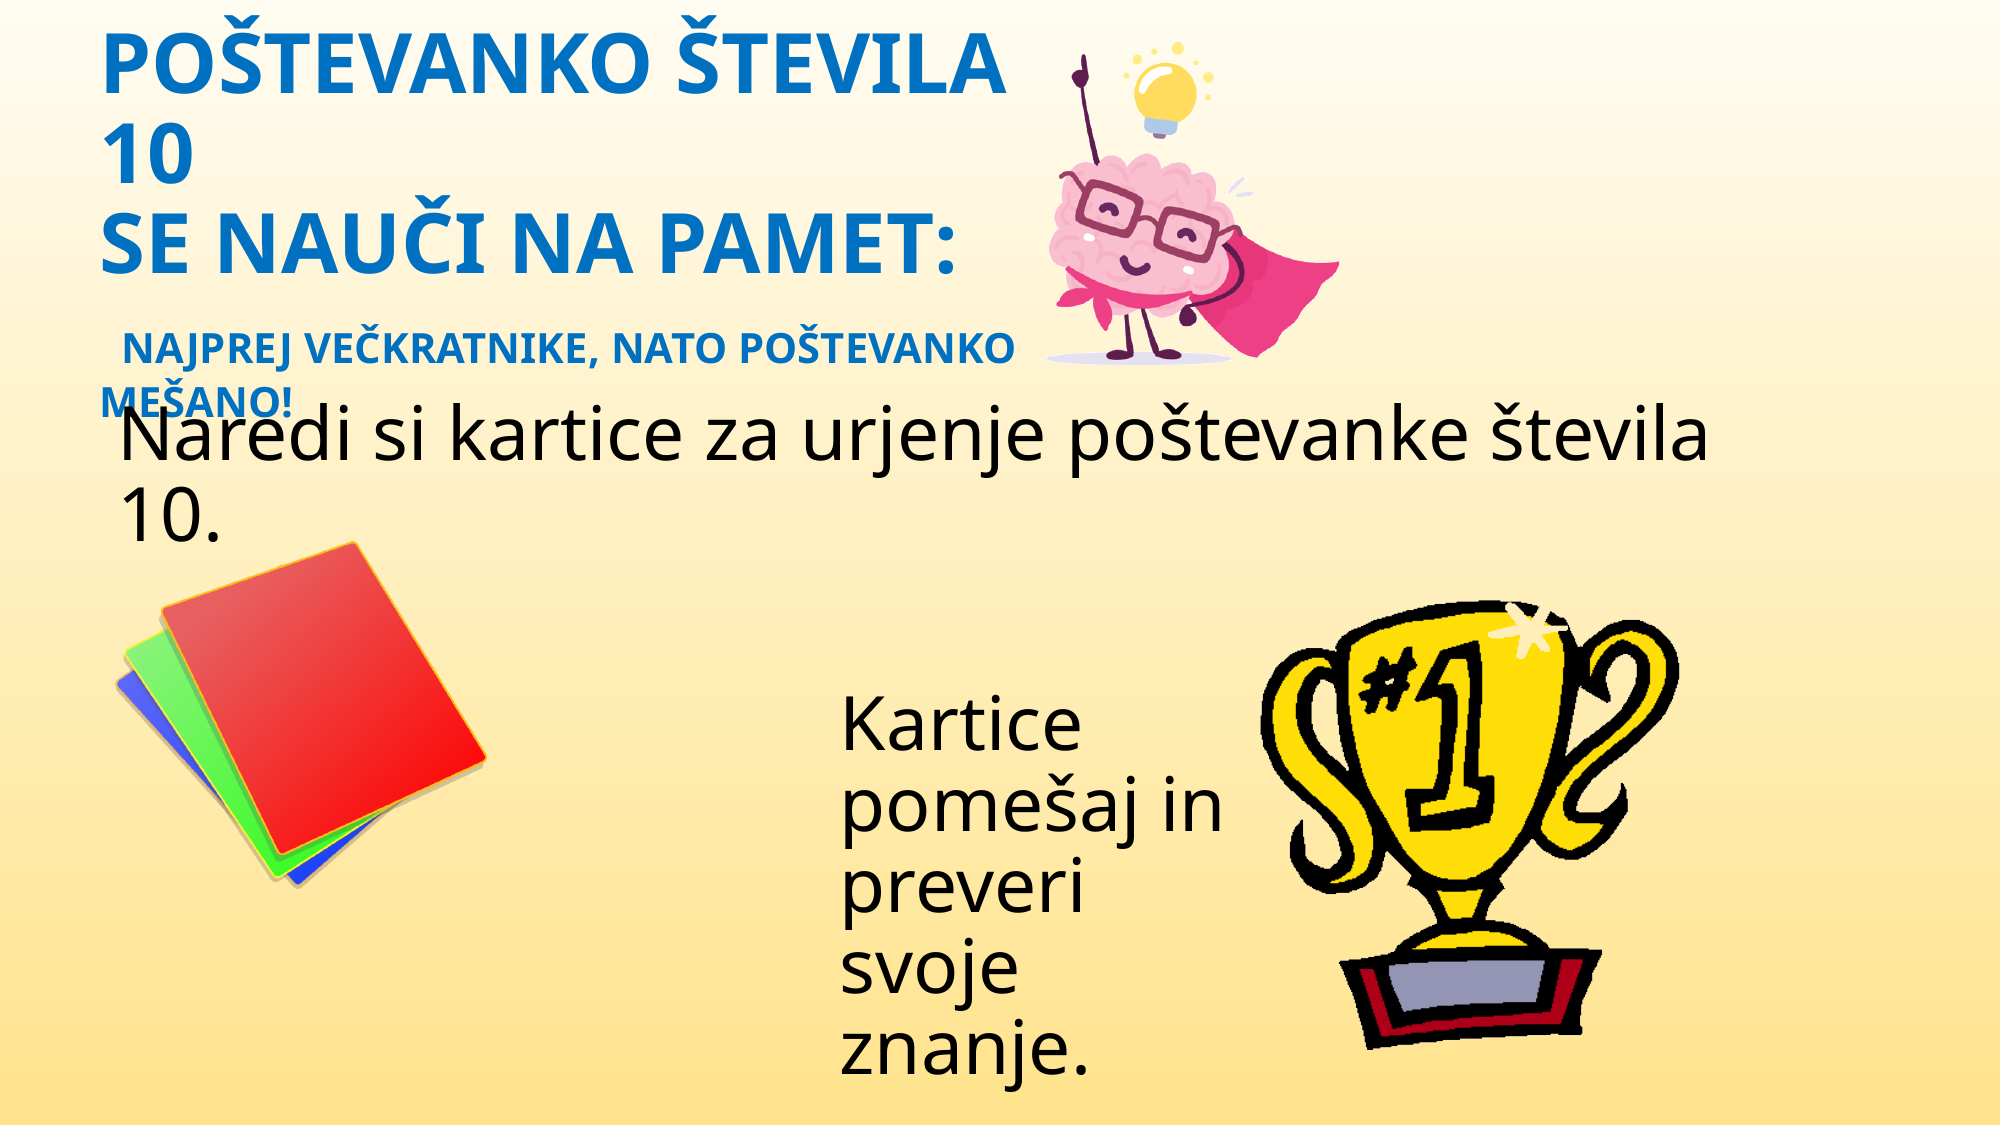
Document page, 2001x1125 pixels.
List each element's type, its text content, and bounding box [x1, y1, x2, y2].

text_box Kartice pomešaj in preveri svoje znanje. [824, 690, 1280, 1086]
picture [1258, 588, 1682, 1050]
text_box Naredi si kartice za urjenje poštevanke števila 10. [102, 367, 1780, 586]
picture [115, 541, 487, 889]
picture [914, 42, 1471, 365]
title POŠTEVANKO ŠTEVILA 10 SE NAUČI NA PAMET: NAJPREJ VEČKRATNIKE, NATO POŠTEVANKO MEŠANO! [84, 131, 1053, 418]
